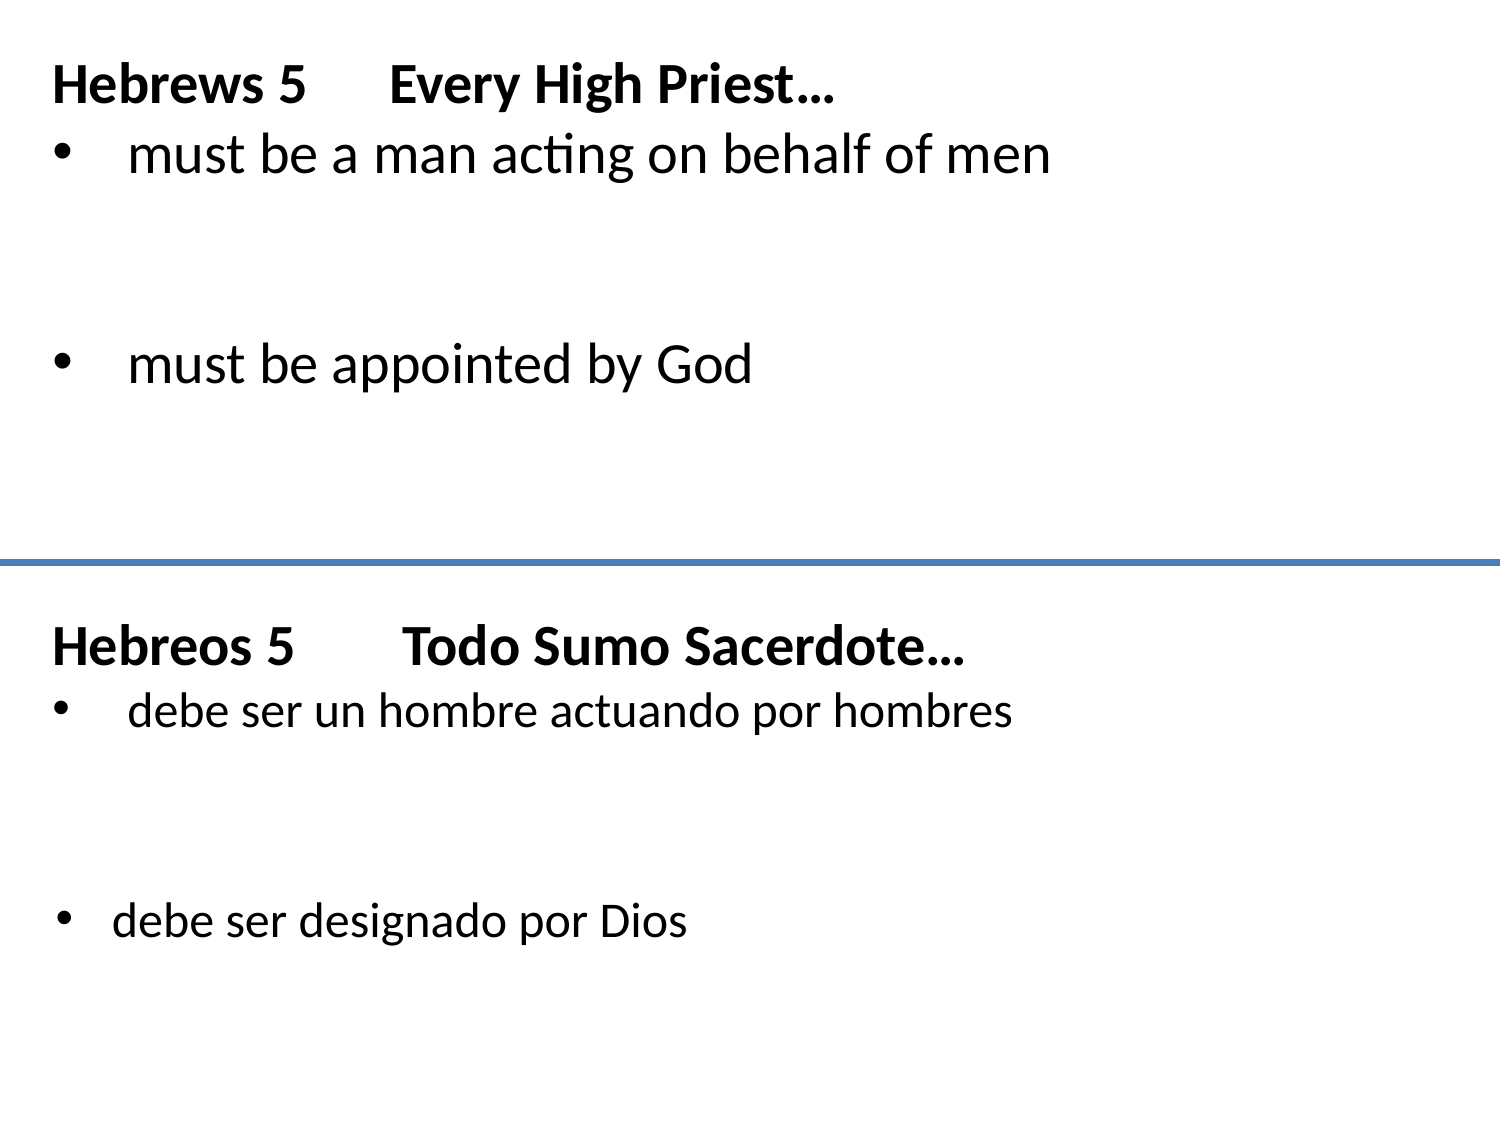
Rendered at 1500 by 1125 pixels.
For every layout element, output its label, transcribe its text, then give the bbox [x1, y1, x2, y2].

text_box debe ser designado por Dios [40, 880, 703, 955]
text_box Every High Priest… [354, 37, 872, 123]
text_box Hebreos 5 debe ser un hombre actuando por hombres [37, 600, 1438, 745]
text_box Todo Sumo Sacerdote… [369, 599, 1000, 684]
text_box Hebrews 5 must be a man acting on behalf of men must be appointed by God [37, 37, 1225, 403]
